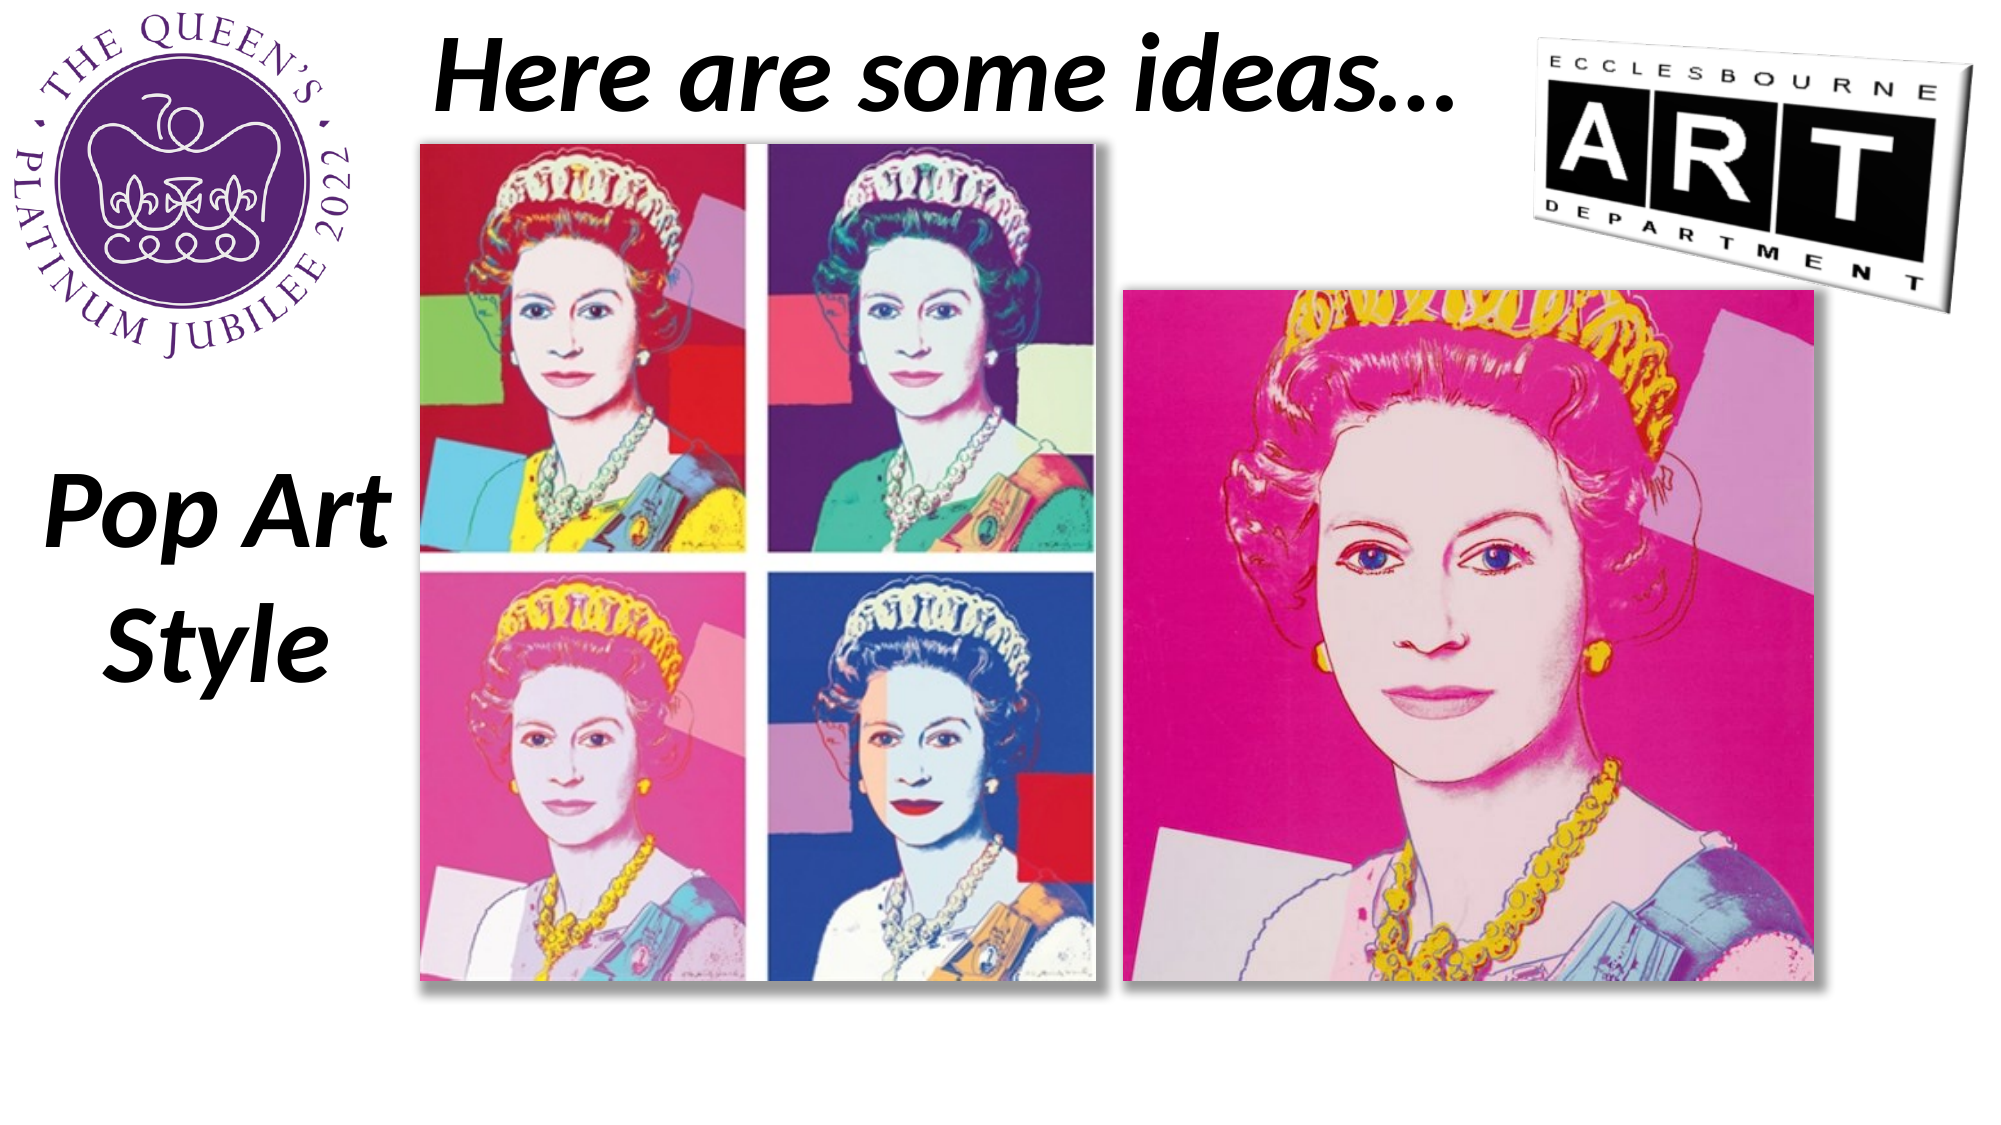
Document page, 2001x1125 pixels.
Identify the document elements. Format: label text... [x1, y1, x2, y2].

picture [1123, 35, 1974, 981]
text_box Pop Art Style [0, 427, 420, 712]
picture [0, 0, 363, 363]
text_box Here are some ideas… [363, 0, 1719, 142]
picture [420, 144, 1096, 981]
